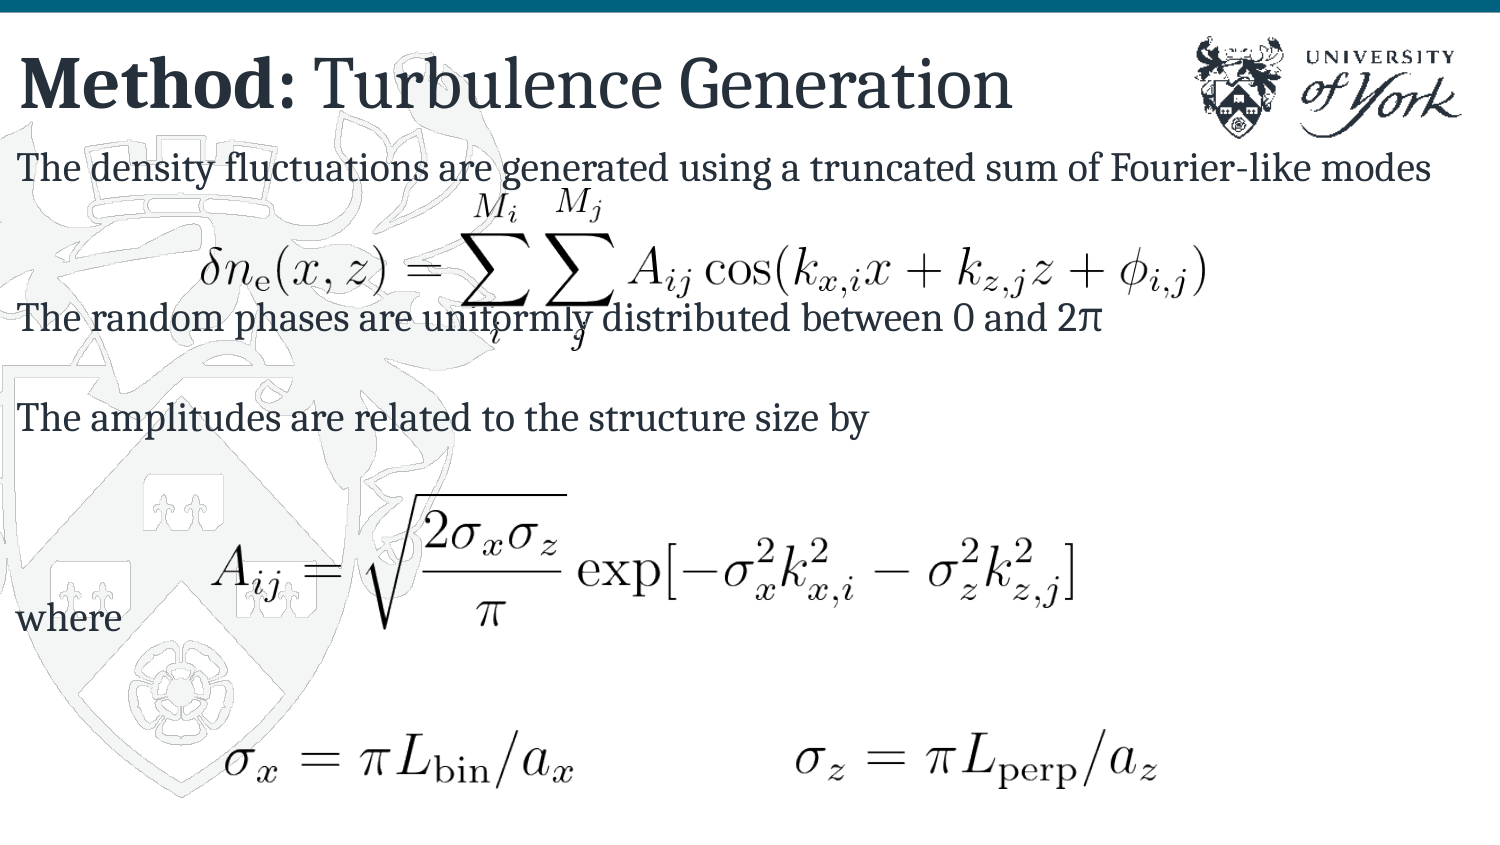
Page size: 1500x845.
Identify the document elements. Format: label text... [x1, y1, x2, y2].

picture [200, 188, 1206, 351]
picture [224, 730, 574, 790]
picture [209, 493, 1073, 632]
picture [795, 729, 1159, 789]
text_box Method: Turbulence Generation [5, 23, 1181, 132]
picture [0, 13, 1500, 845]
text_box The density fluctuations are generated using a truncated sum of Fourier-like modes The random phases are uniformly distributed between 0 and 2π The amplitudes are related to the structure size by where [3, 132, 1500, 845]
